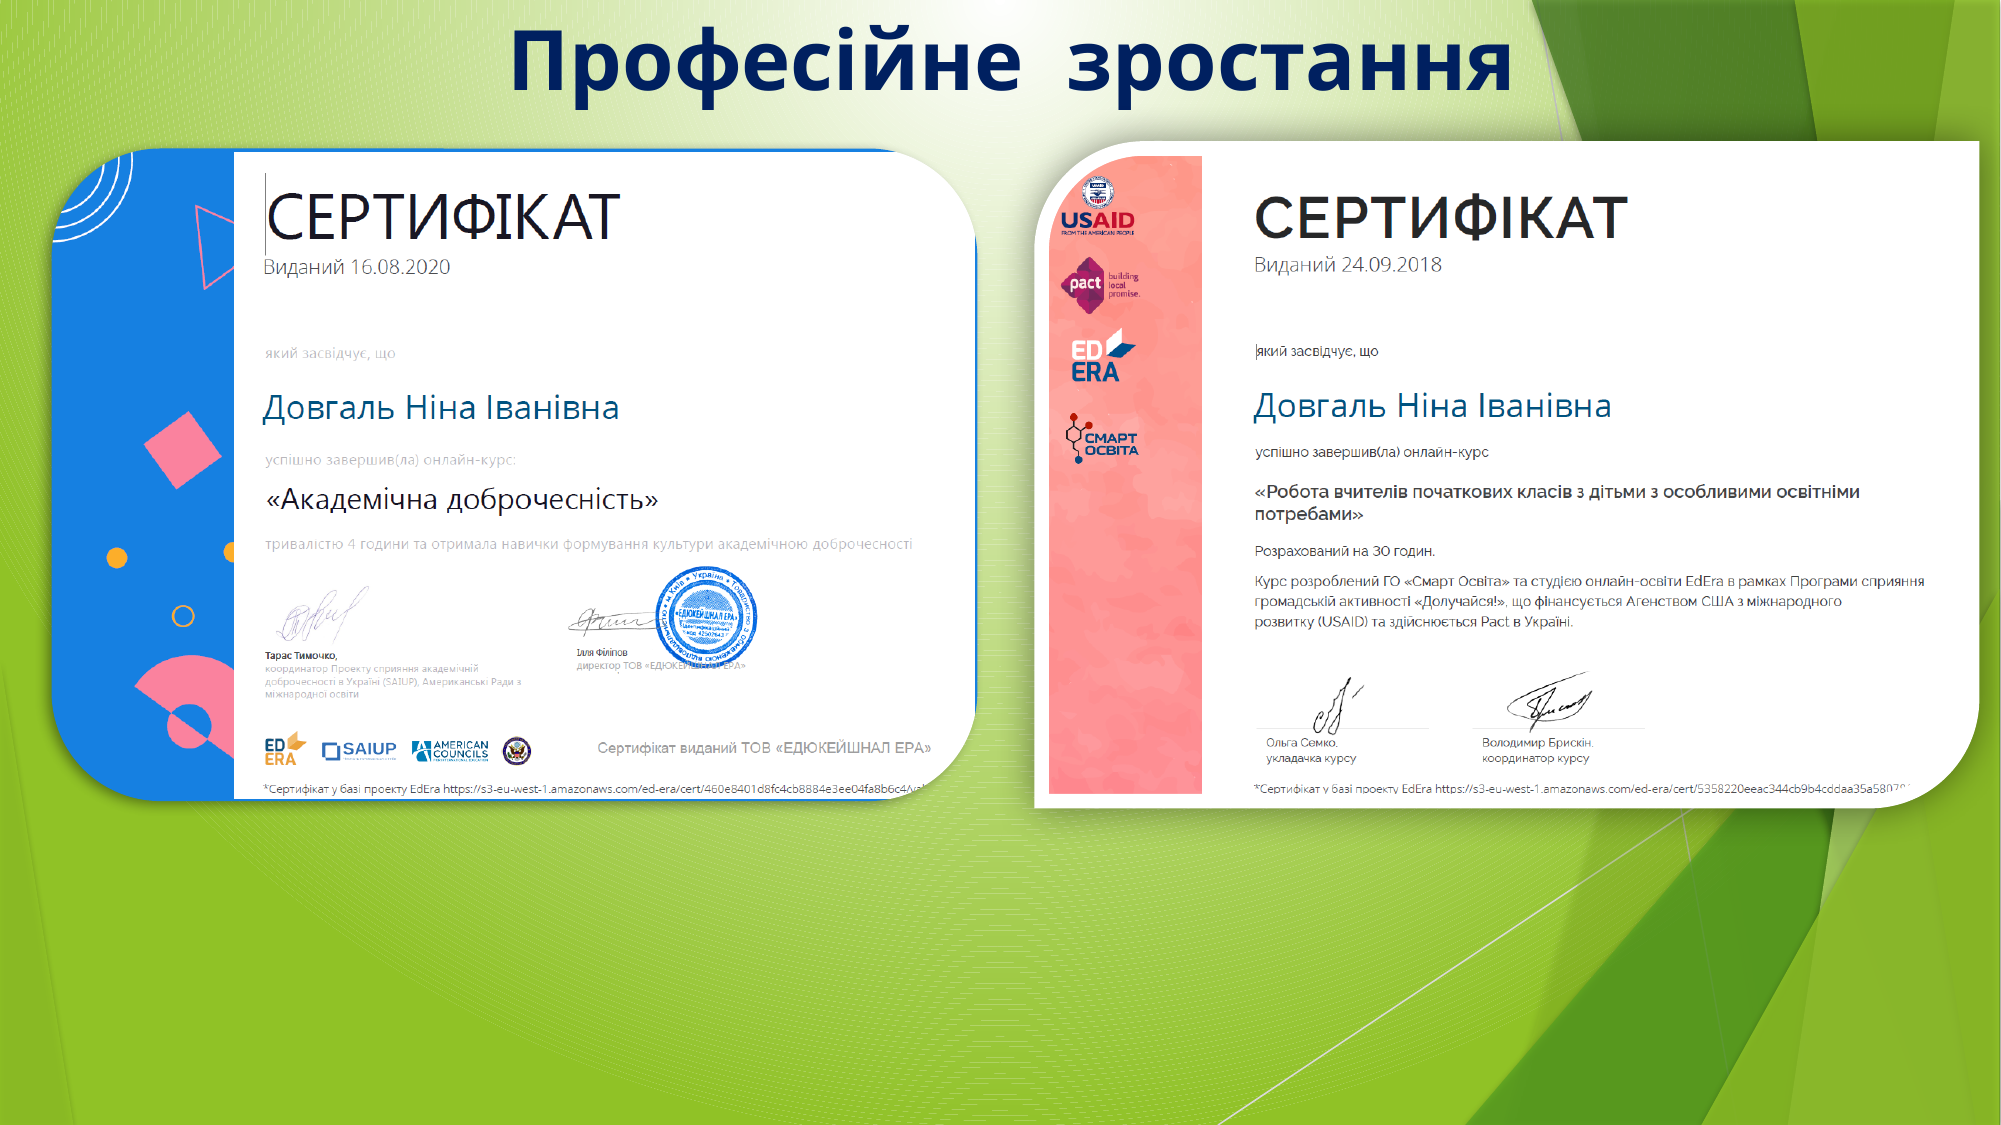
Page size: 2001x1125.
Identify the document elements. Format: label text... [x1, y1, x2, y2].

picture [51, 147, 978, 802]
picture [1041, 147, 1973, 802]
text_box Професійне зростання [0, 0, 1830, 115]
